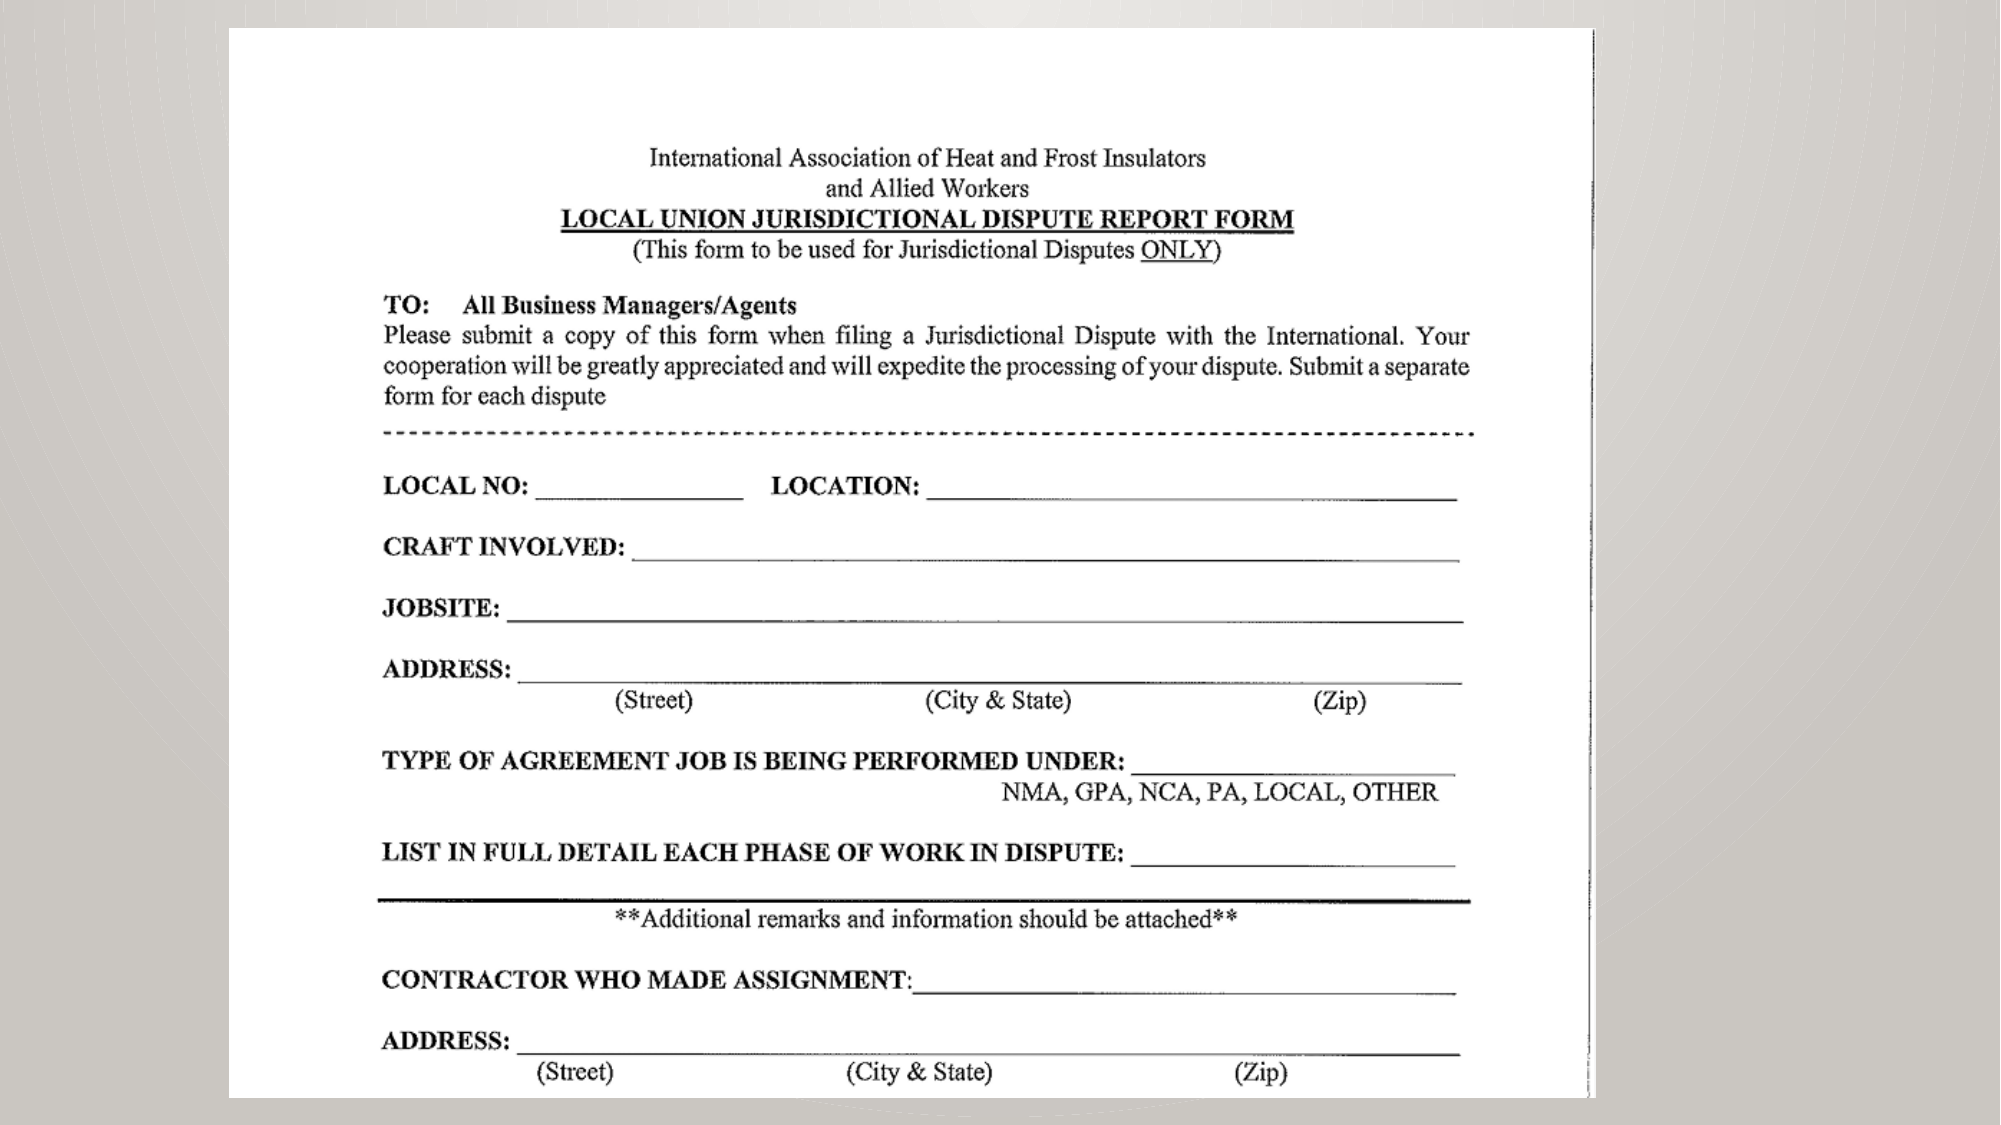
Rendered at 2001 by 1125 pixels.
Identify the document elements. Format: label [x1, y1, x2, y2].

picture [229, 28, 1596, 1099]
